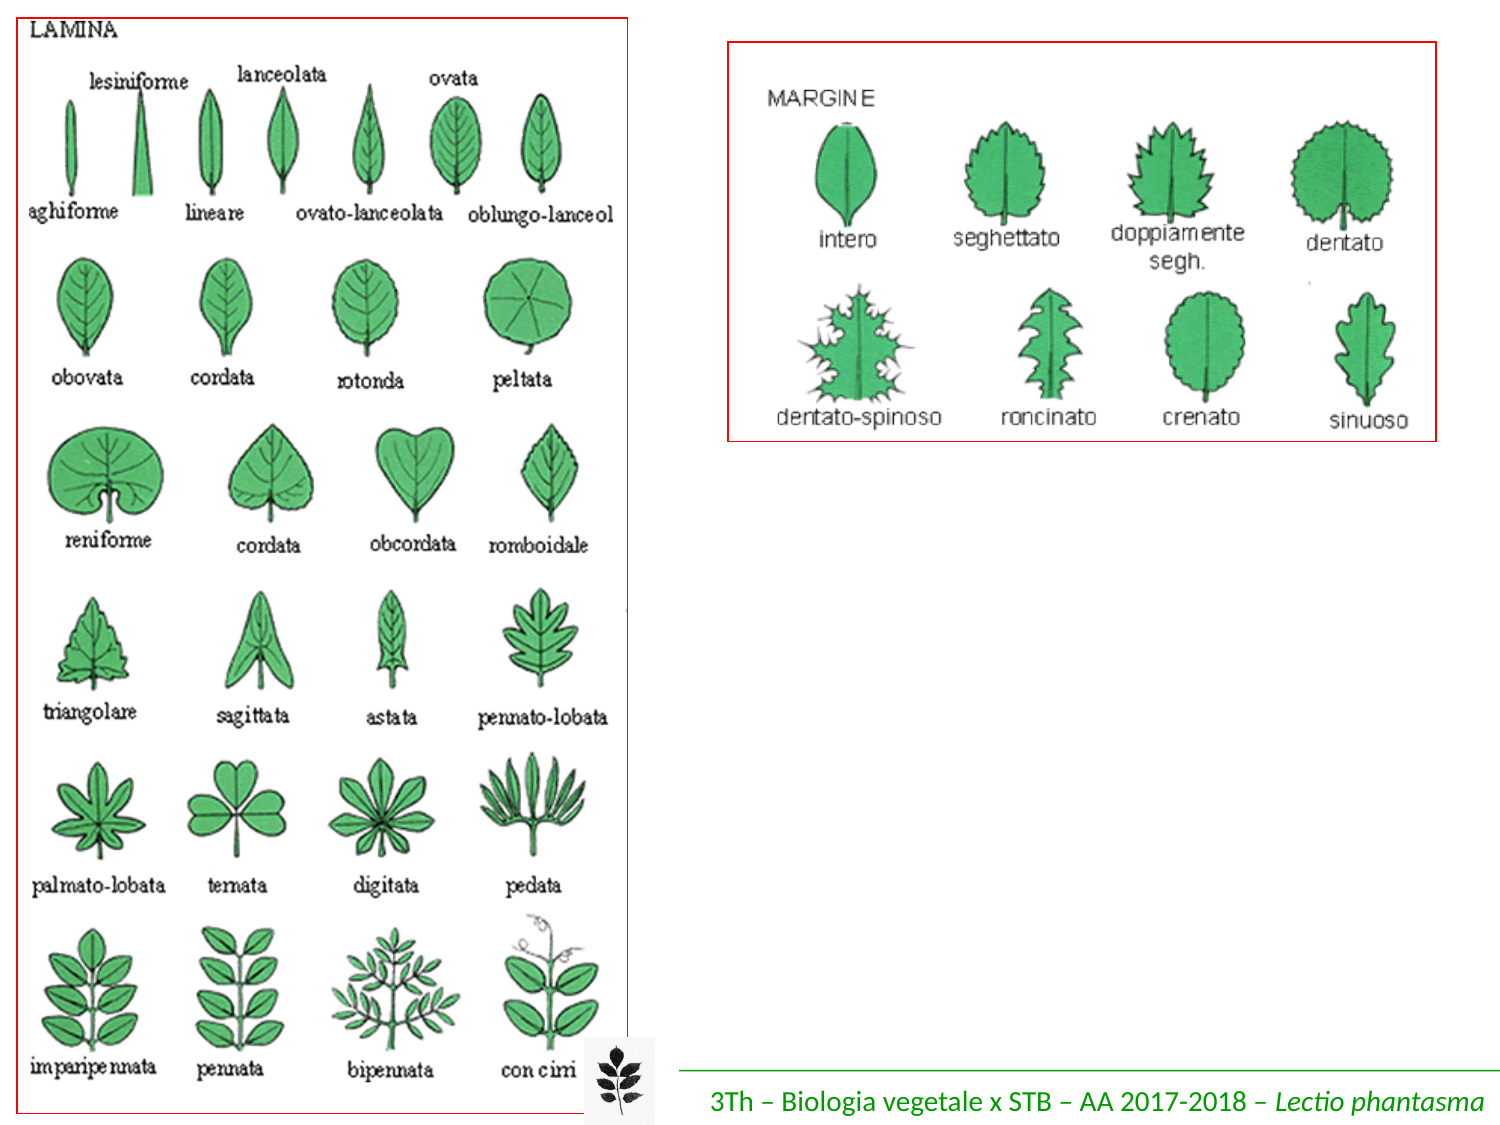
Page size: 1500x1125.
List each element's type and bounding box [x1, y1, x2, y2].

picture [17, 18, 627, 1114]
picture [728, 42, 1436, 441]
text_box [583, 1037, 1500, 1125]
